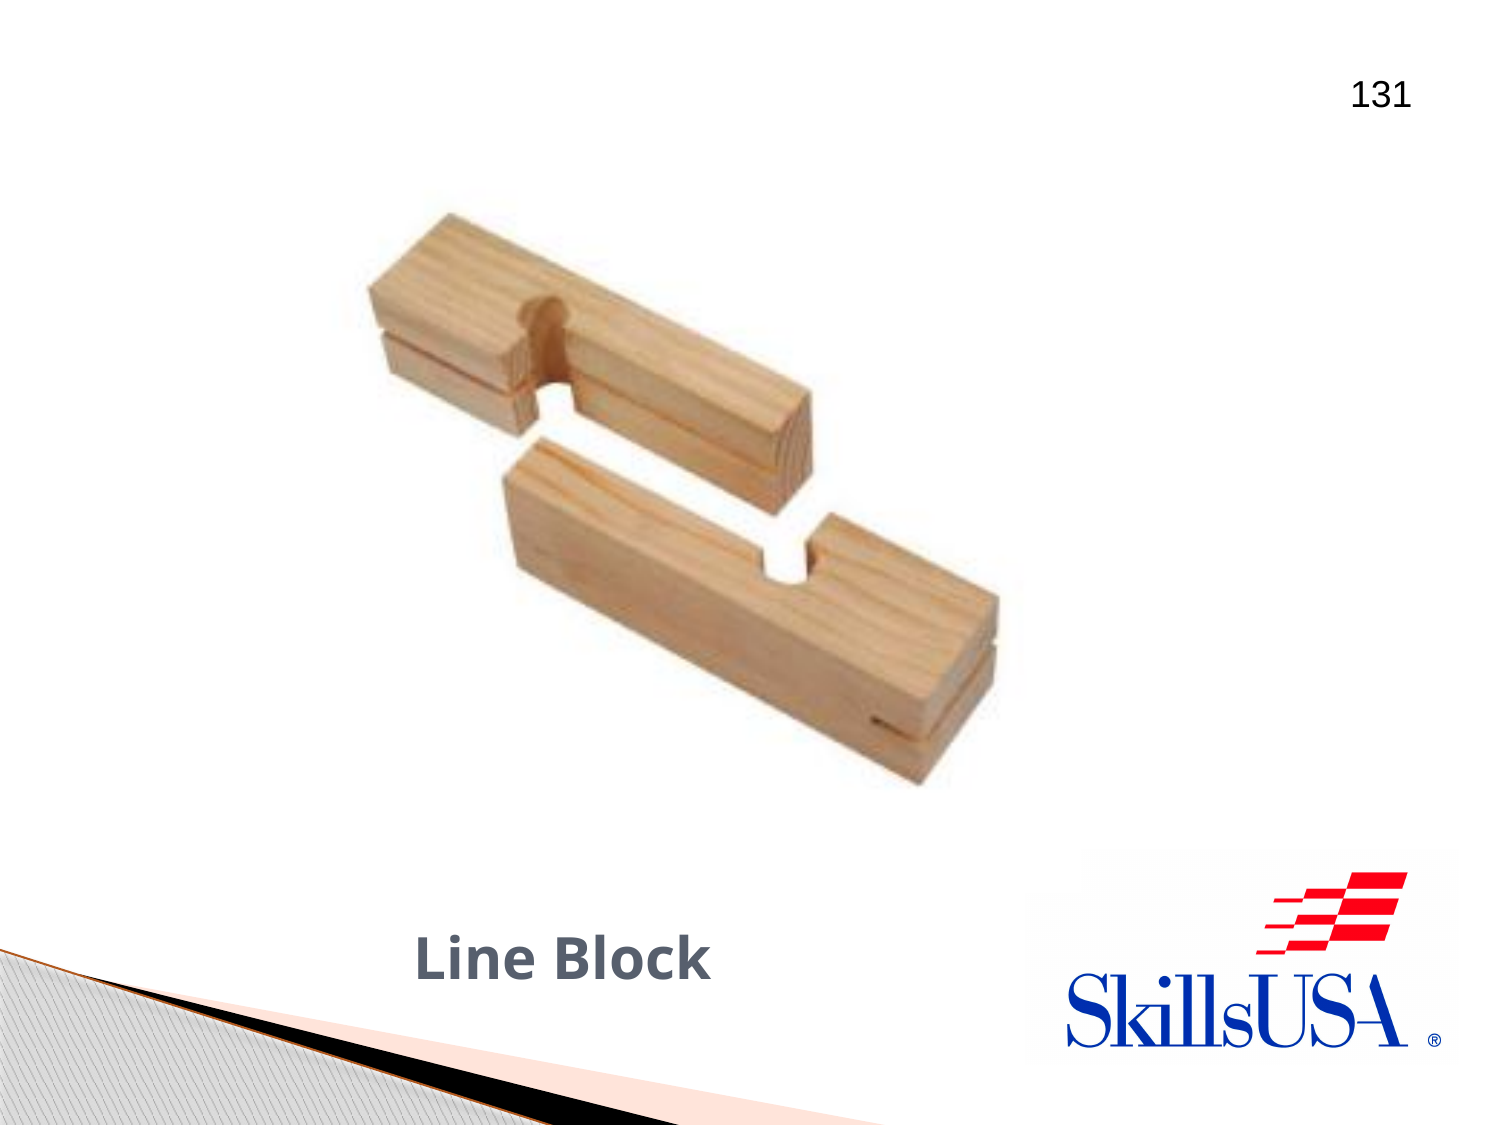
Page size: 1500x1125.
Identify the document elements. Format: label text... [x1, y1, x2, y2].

title Line Block [99, 912, 1018, 1000]
text_box 131 [1325, 62, 1438, 123]
picture [287, 99, 1459, 1065]
